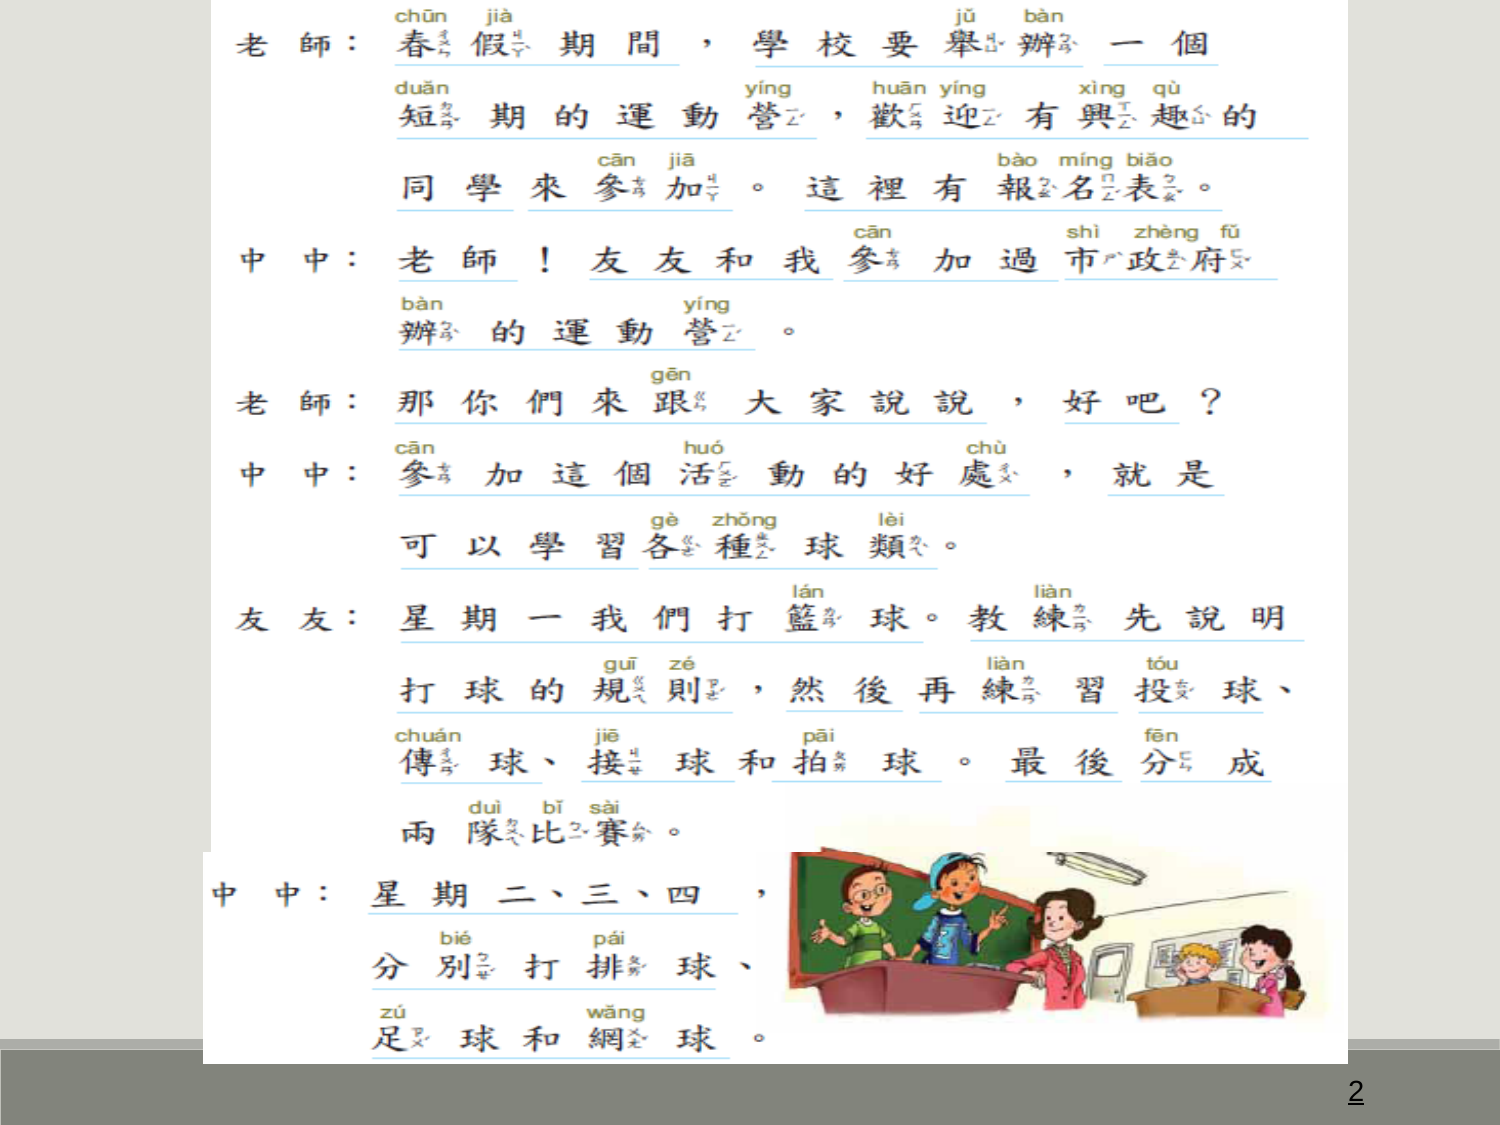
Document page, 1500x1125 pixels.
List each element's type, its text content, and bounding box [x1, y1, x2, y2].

picture [203, 0, 1349, 1064]
slide_number 2 [1217, 1059, 1380, 1120]
